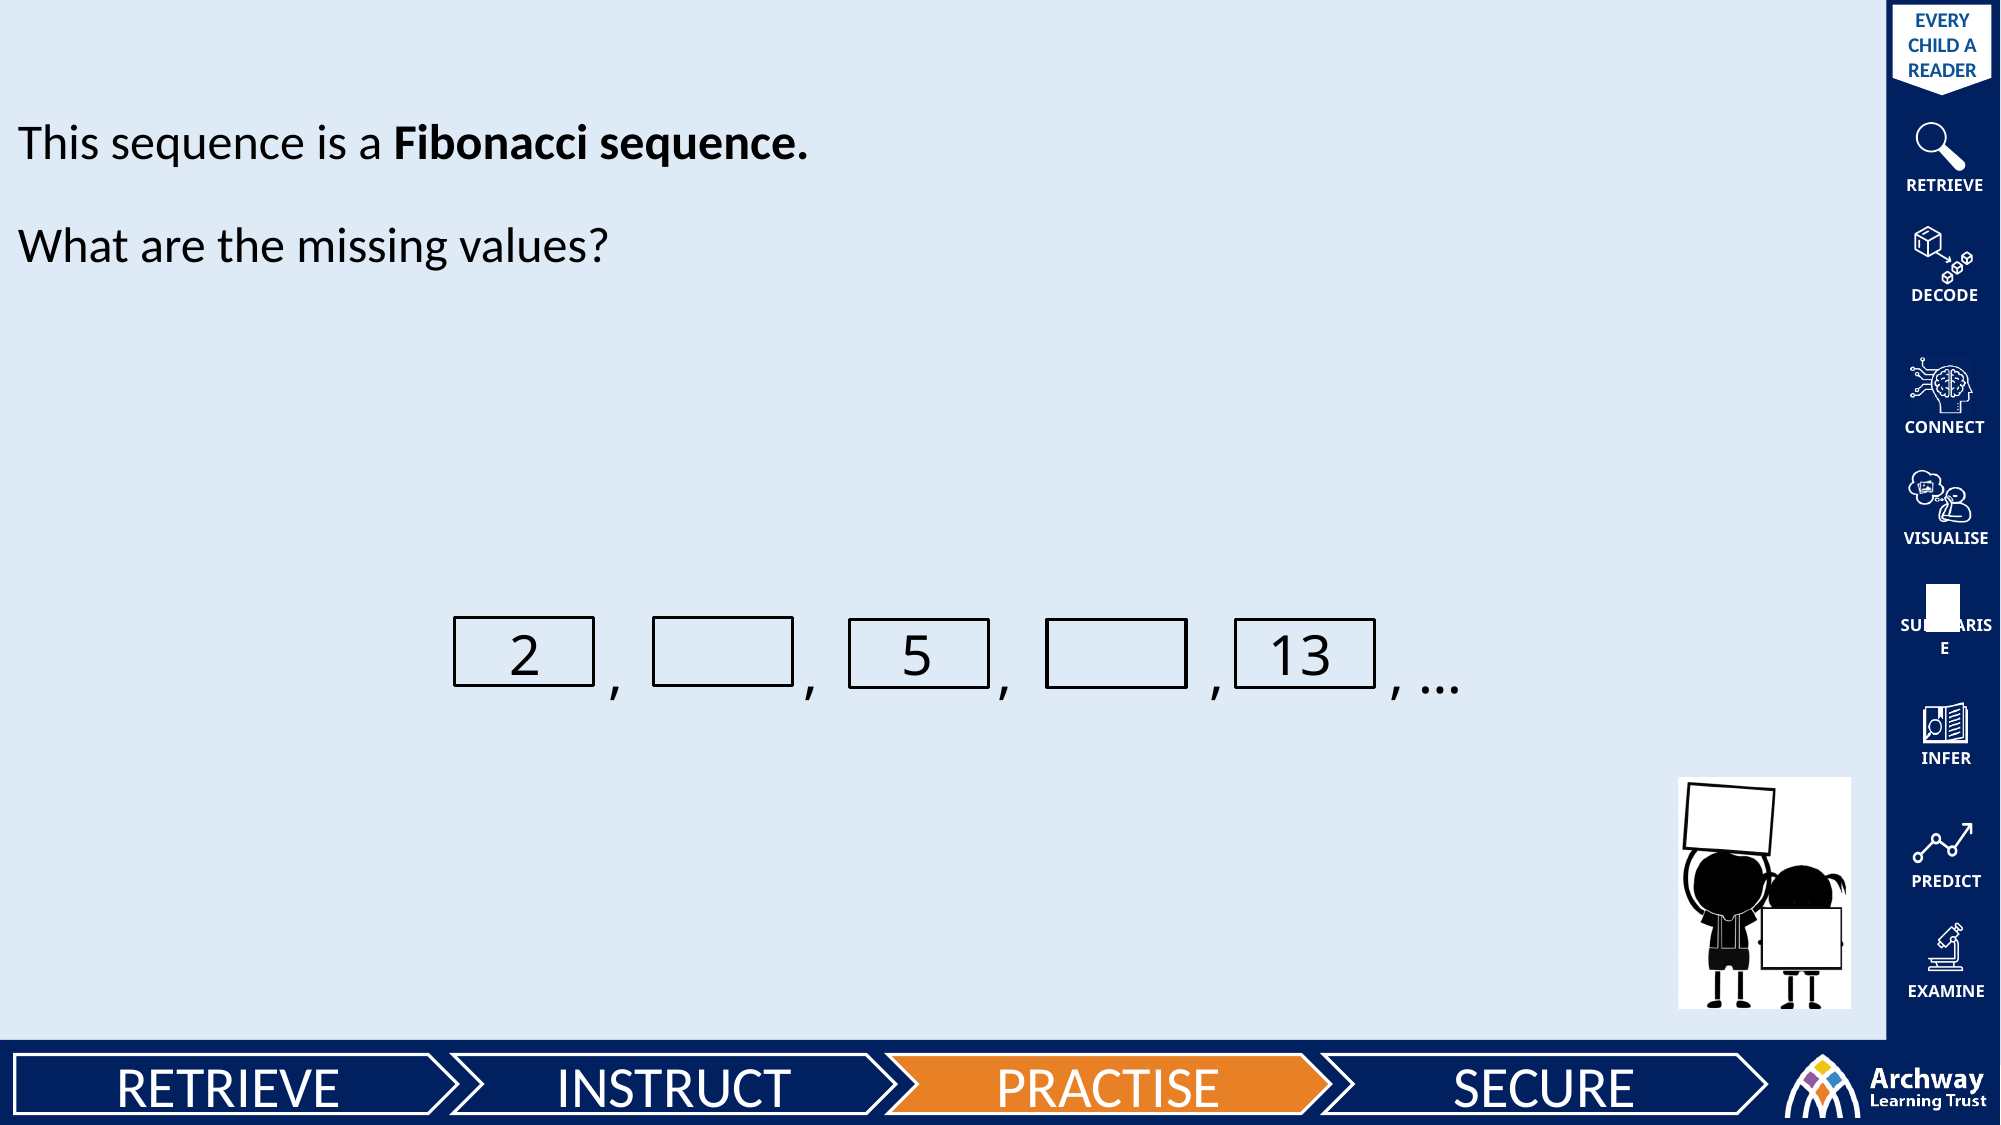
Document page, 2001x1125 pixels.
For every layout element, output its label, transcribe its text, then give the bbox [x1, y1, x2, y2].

text_box , [803, 627, 837, 709]
text_box 5 [847, 619, 987, 688]
text_box , [1209, 627, 1243, 709]
text_box , … [1389, 627, 1490, 709]
picture [1783, 1053, 1987, 1118]
text_box , [609, 627, 643, 709]
text_box [1047, 619, 1186, 688]
text_box [1371, 619, 1375, 688]
picture [1678, 777, 1852, 1009]
list This sequence is a Fibonacci sequence. What are the missing values? [17, 116, 1877, 201]
text_box , [997, 627, 1031, 709]
text_box 13 [1231, 619, 1371, 688]
text_box [653, 617, 793, 686]
text_box 2 [455, 619, 595, 688]
